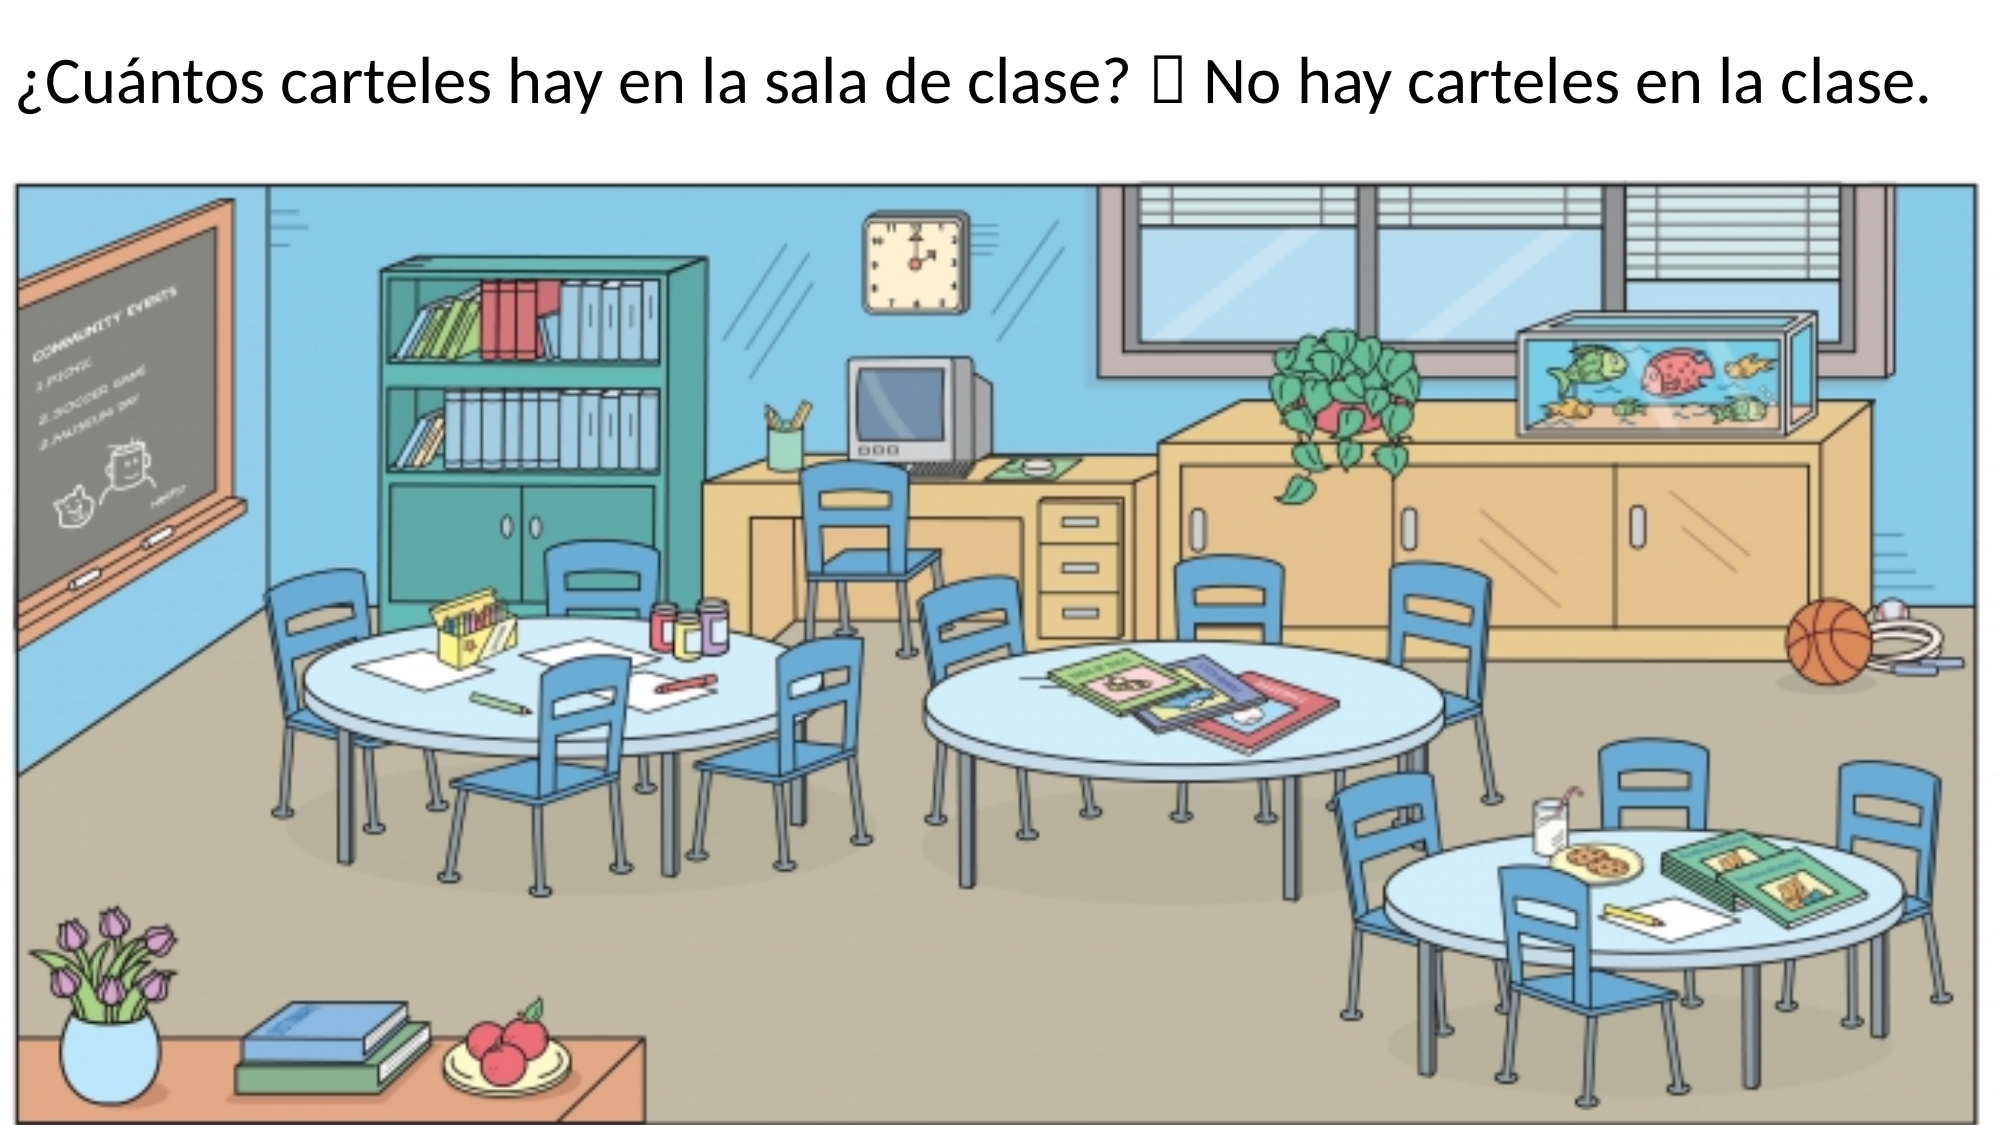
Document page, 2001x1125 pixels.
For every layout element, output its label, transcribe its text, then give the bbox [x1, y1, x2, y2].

picture [0, 177, 2000, 1125]
text_box ¿Cuántos carteles hay en la sala de clase?  No hay carteles en la clase. [0, 29, 2000, 125]
